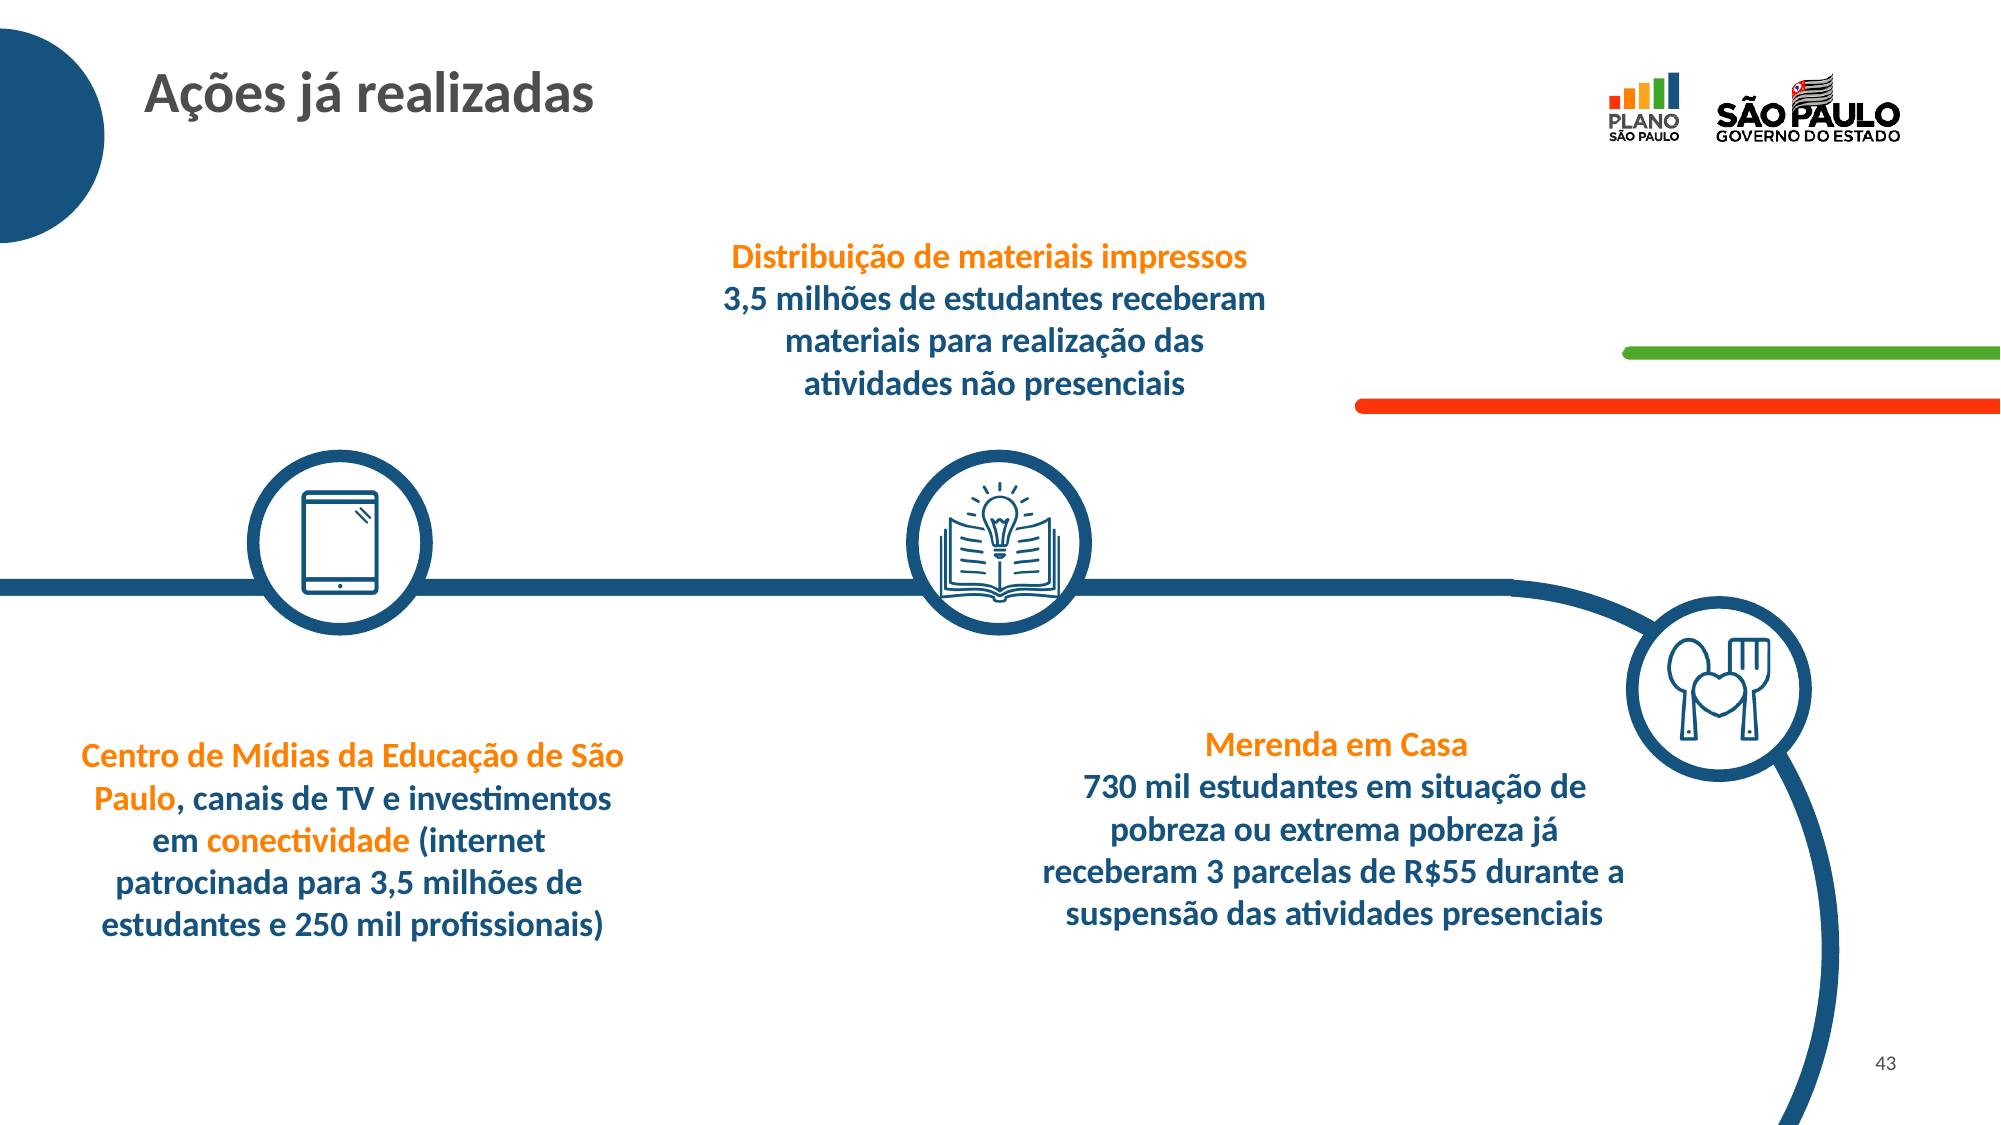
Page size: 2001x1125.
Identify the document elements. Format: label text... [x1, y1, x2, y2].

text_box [246, 449, 1813, 783]
picture [1716, 72, 1900, 142]
slide_number 43 [1869, 1052, 1903, 1125]
title Ações já realizadas [142, 51, 602, 242]
text_box [1622, 346, 2000, 360]
text_box Distribuição de materiais impressos 3,5 milhões de estudantes receberam materiais para realização das atividades não presenciais [717, 229, 1271, 403]
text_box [0, 578, 1840, 1125]
text_box [1354, 398, 2000, 414]
